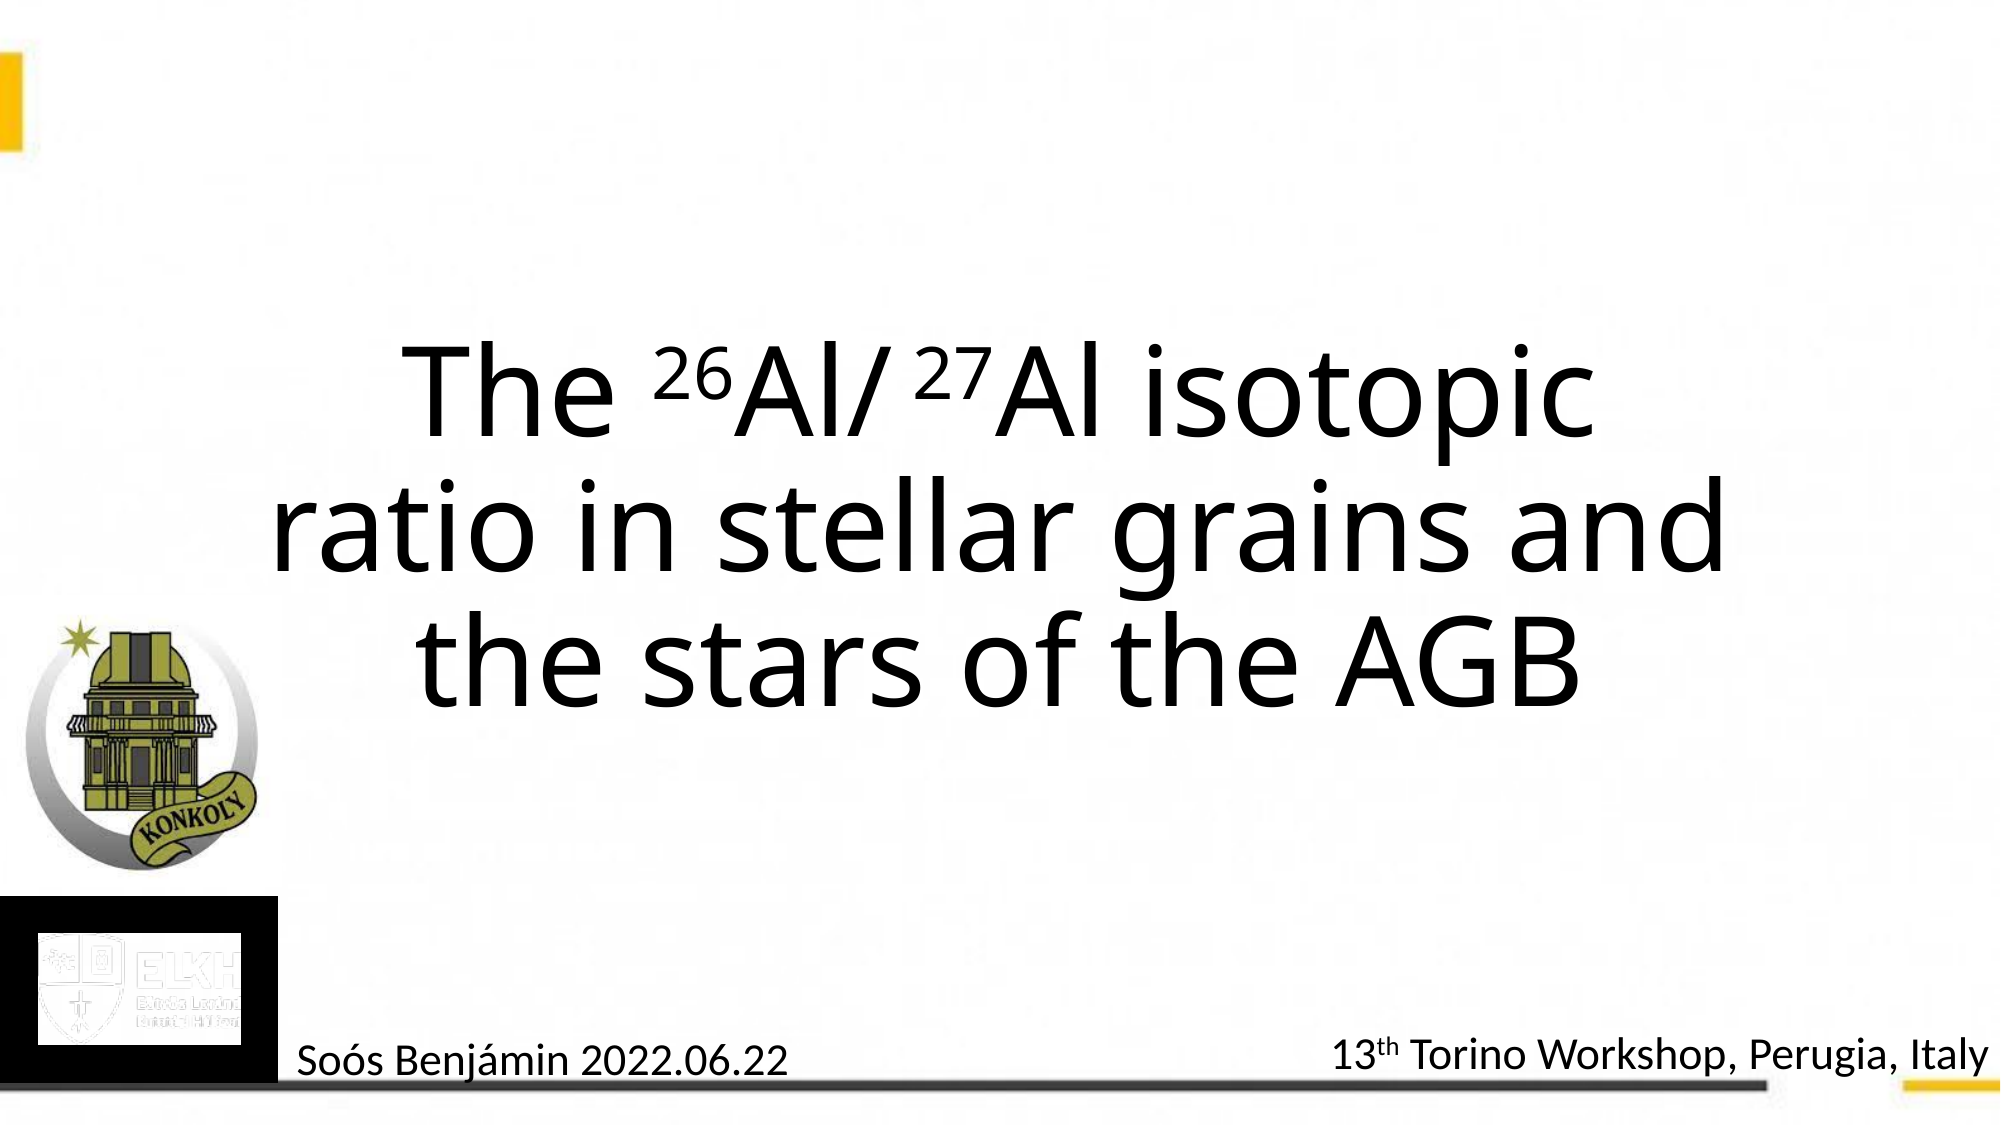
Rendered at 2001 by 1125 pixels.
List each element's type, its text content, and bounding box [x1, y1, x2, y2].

title The 26Al/ 27Al isotopic ratio in stellar grains and the stars of the AGB [249, 184, 1750, 741]
picture [37, 932, 241, 1046]
picture [7, 595, 282, 887]
text_box Soós Benjámin 2022.06.22 [281, 1022, 950, 1092]
subtitle 13th Torino Workshop, Perugia, Italy [1212, 1022, 2000, 1125]
